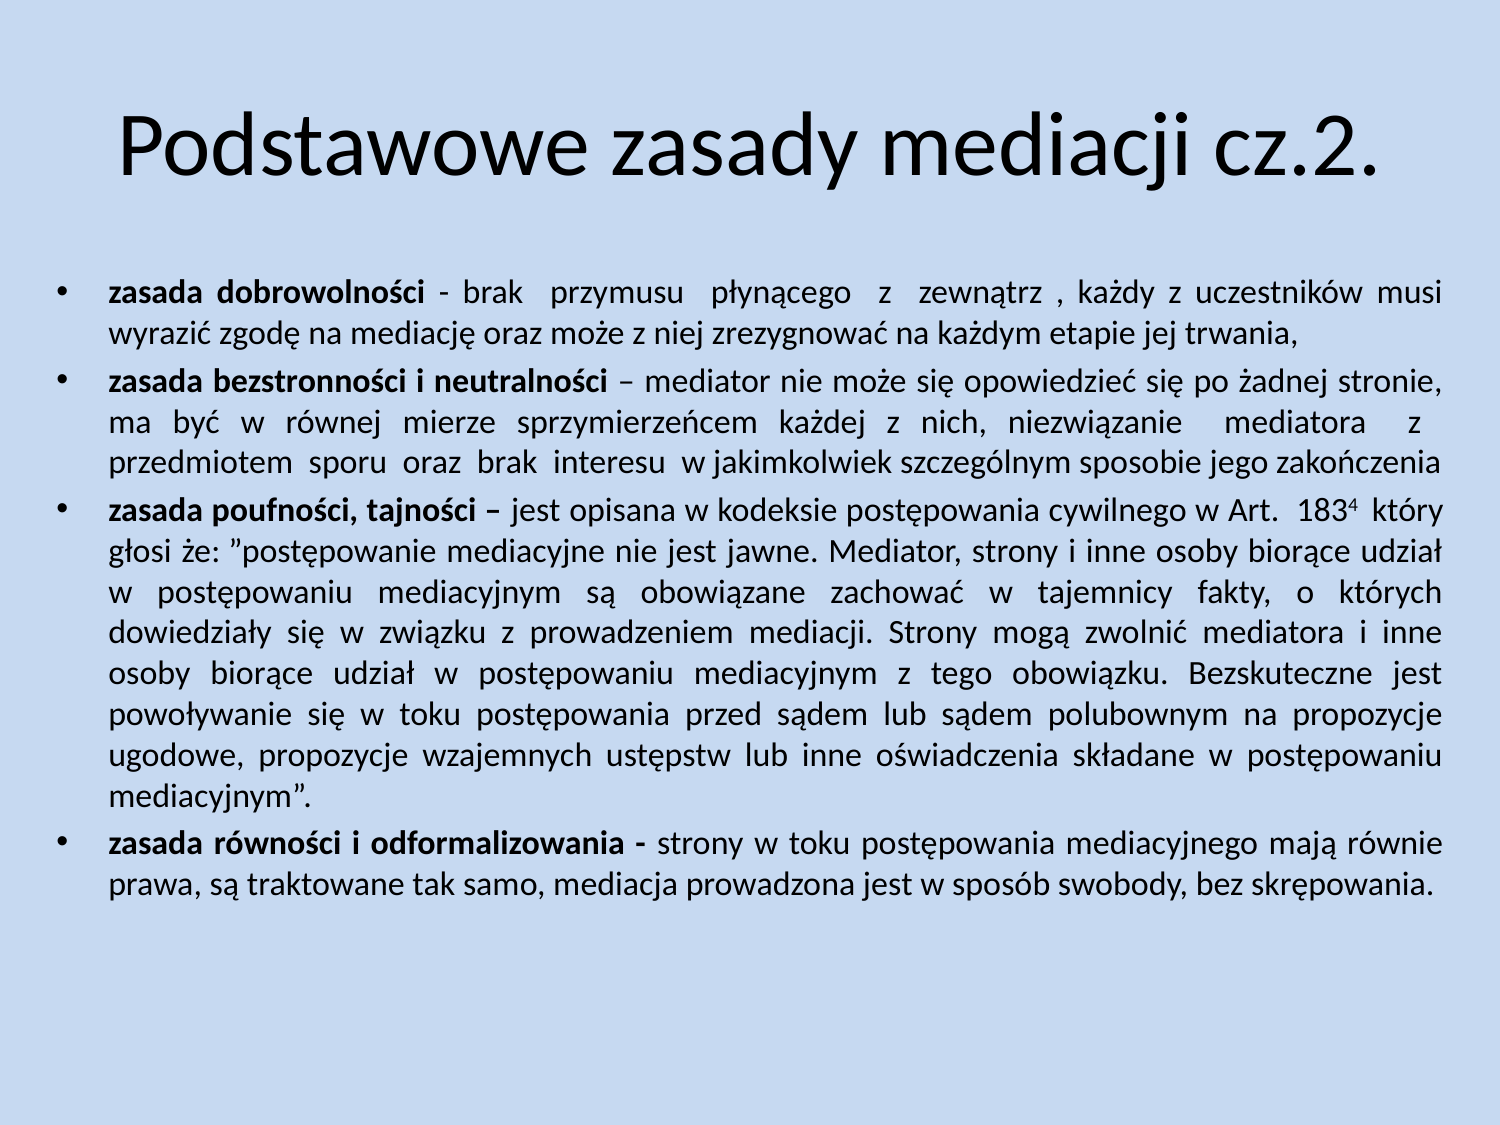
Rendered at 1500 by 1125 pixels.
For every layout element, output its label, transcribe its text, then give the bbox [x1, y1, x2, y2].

list zasada dobrowolności - brak przymusu płynącego z zewnątrz , każdy z uczestników musi wyrazić zgodę na mediację oraz może z niej zrezygnować na każdym etapie jej trwania, zasada bezstronności i neutralności – mediator nie może się opowiedzieć się po żadnej stronie, ma być w równej mierze sprzymierzeńcem każdej z nich, niezwiązanie mediatora z przedmiotem sporu oraz brak interesu w jakimkolwiek szczególnym sposobie jego zakończenia zasada poufności, tajności – jest opisana w kodeksie postępowania cywilnego w Art. 1834 który głosi że: ”postępowanie mediacyjne nie jest jawne. Mediator, strony i inne osoby biorące udział w postępowaniu mediacyjnym są obowiązane zachować w tajemnicy fakty, o których dowiedziały się w związku z prowadzeniem mediacji. Strony mogą zwolnić mediatora i inne osoby biorące udział w postępowaniu mediacyjnym z tego obowiązku. Bezskuteczne jest powoływanie się w toku postępowania przed sądem lub sądem polubownym na propozycje ugodowe, propozycje wzajemnych ustępstw lub inne oświadczenia składane w postępowaniu mediacyjnym”. zasada równości i odformalizowania - strony w toku postępowania mediacyjnego mają równie prawa, są traktowane tak samo, mediacja prowadzona jest w sposób swobody, bez skrępowania. [41, 262, 1459, 1005]
title Podstawowe zasady mediacji cz.2. [75, 45, 1425, 233]
